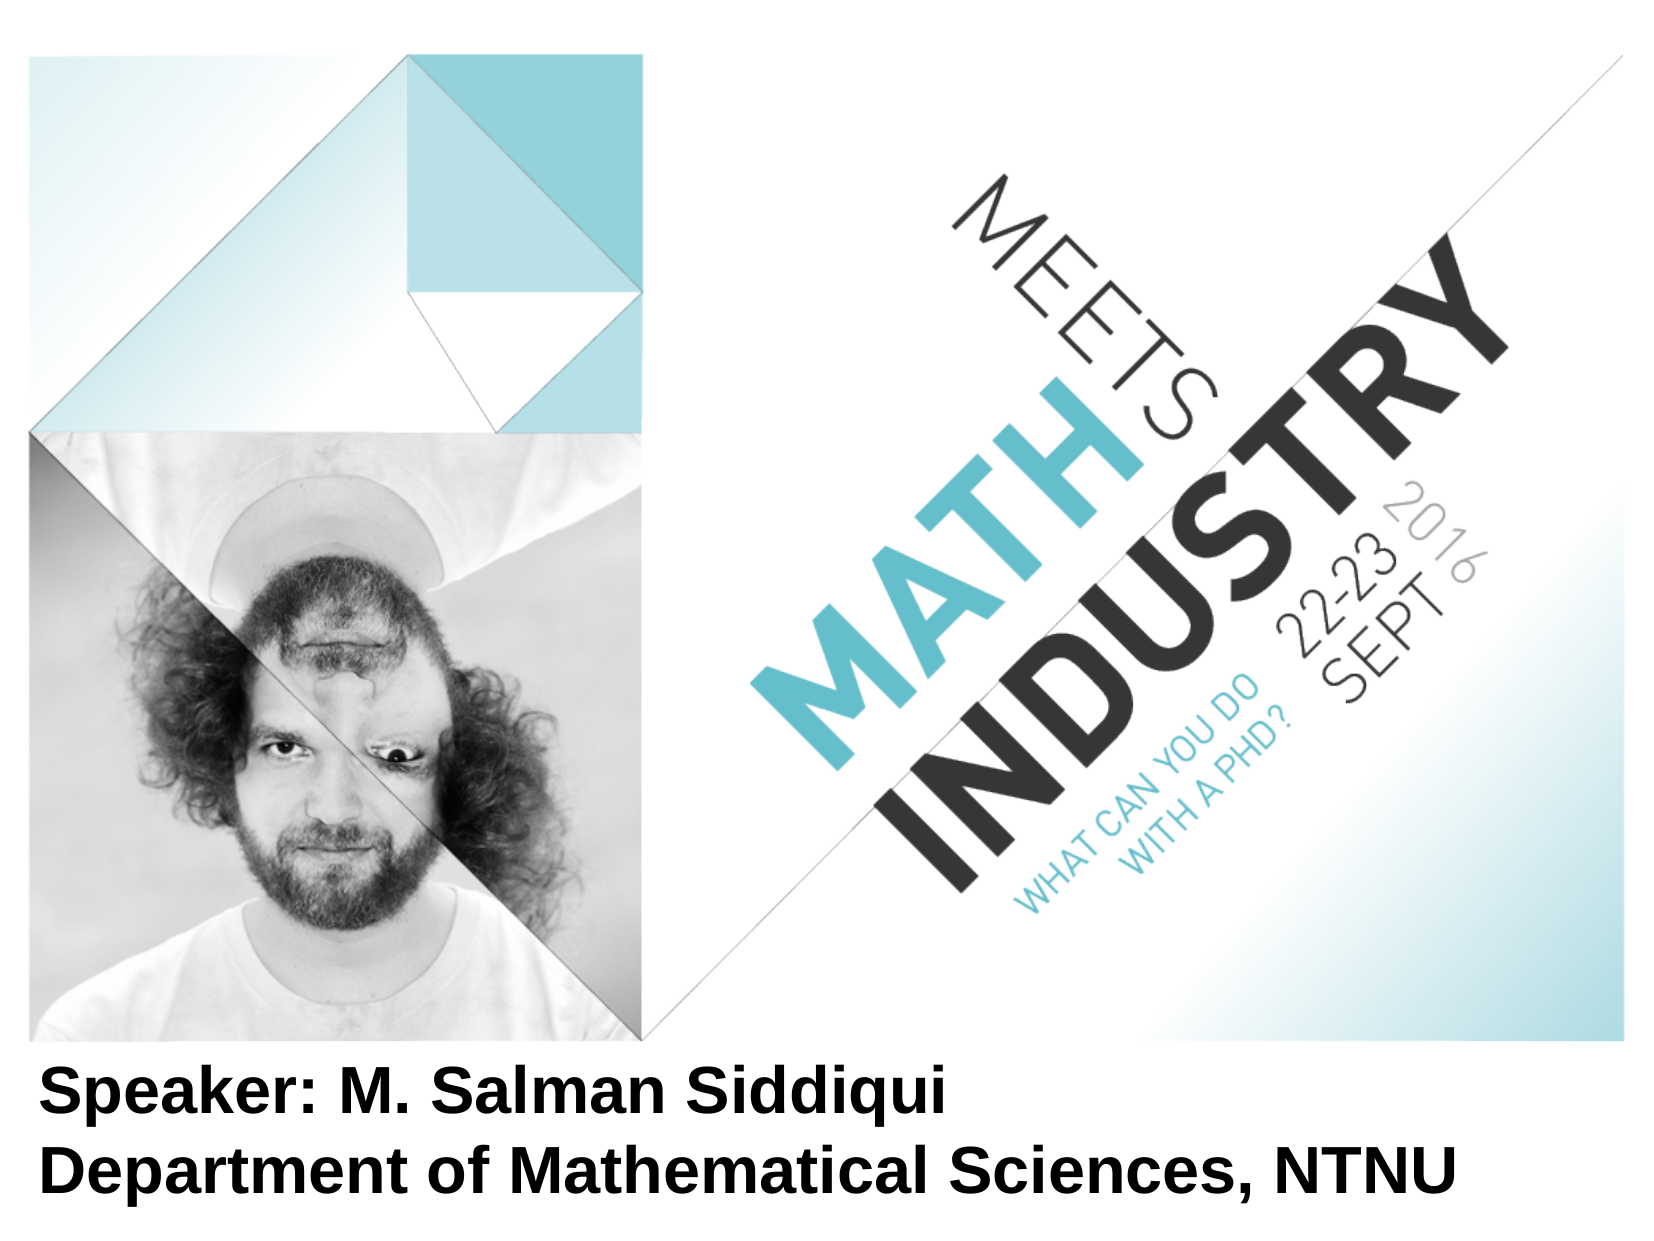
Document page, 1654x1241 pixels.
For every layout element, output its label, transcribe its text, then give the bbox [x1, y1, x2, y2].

text_box Speaker: M. Salman Siddiqui Department of Mathematical Sciences, NTNU [23, 1084, 1512, 1241]
picture [0, 17, 1652, 1075]
